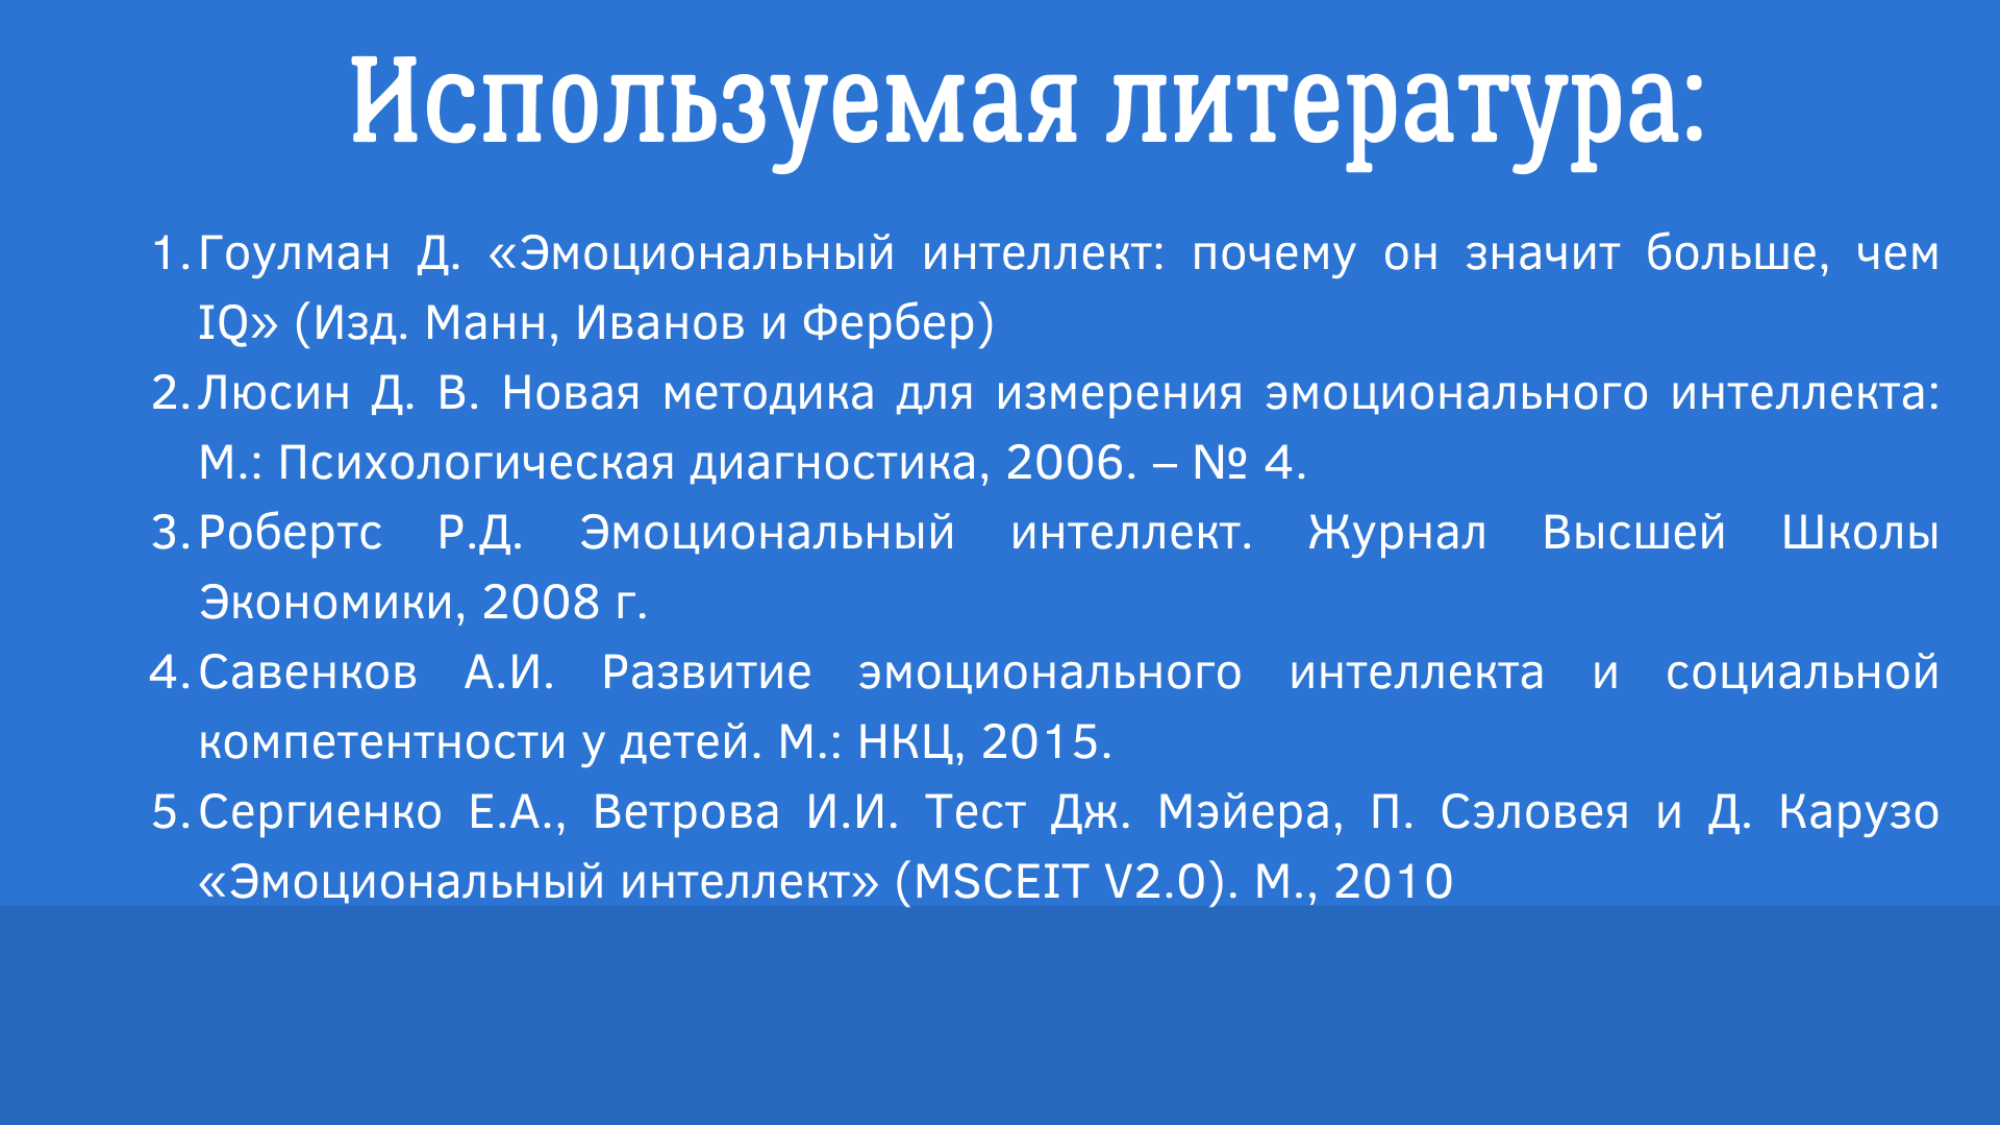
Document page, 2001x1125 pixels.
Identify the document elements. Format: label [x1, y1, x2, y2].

list [0, 0, 2000, 1125]
